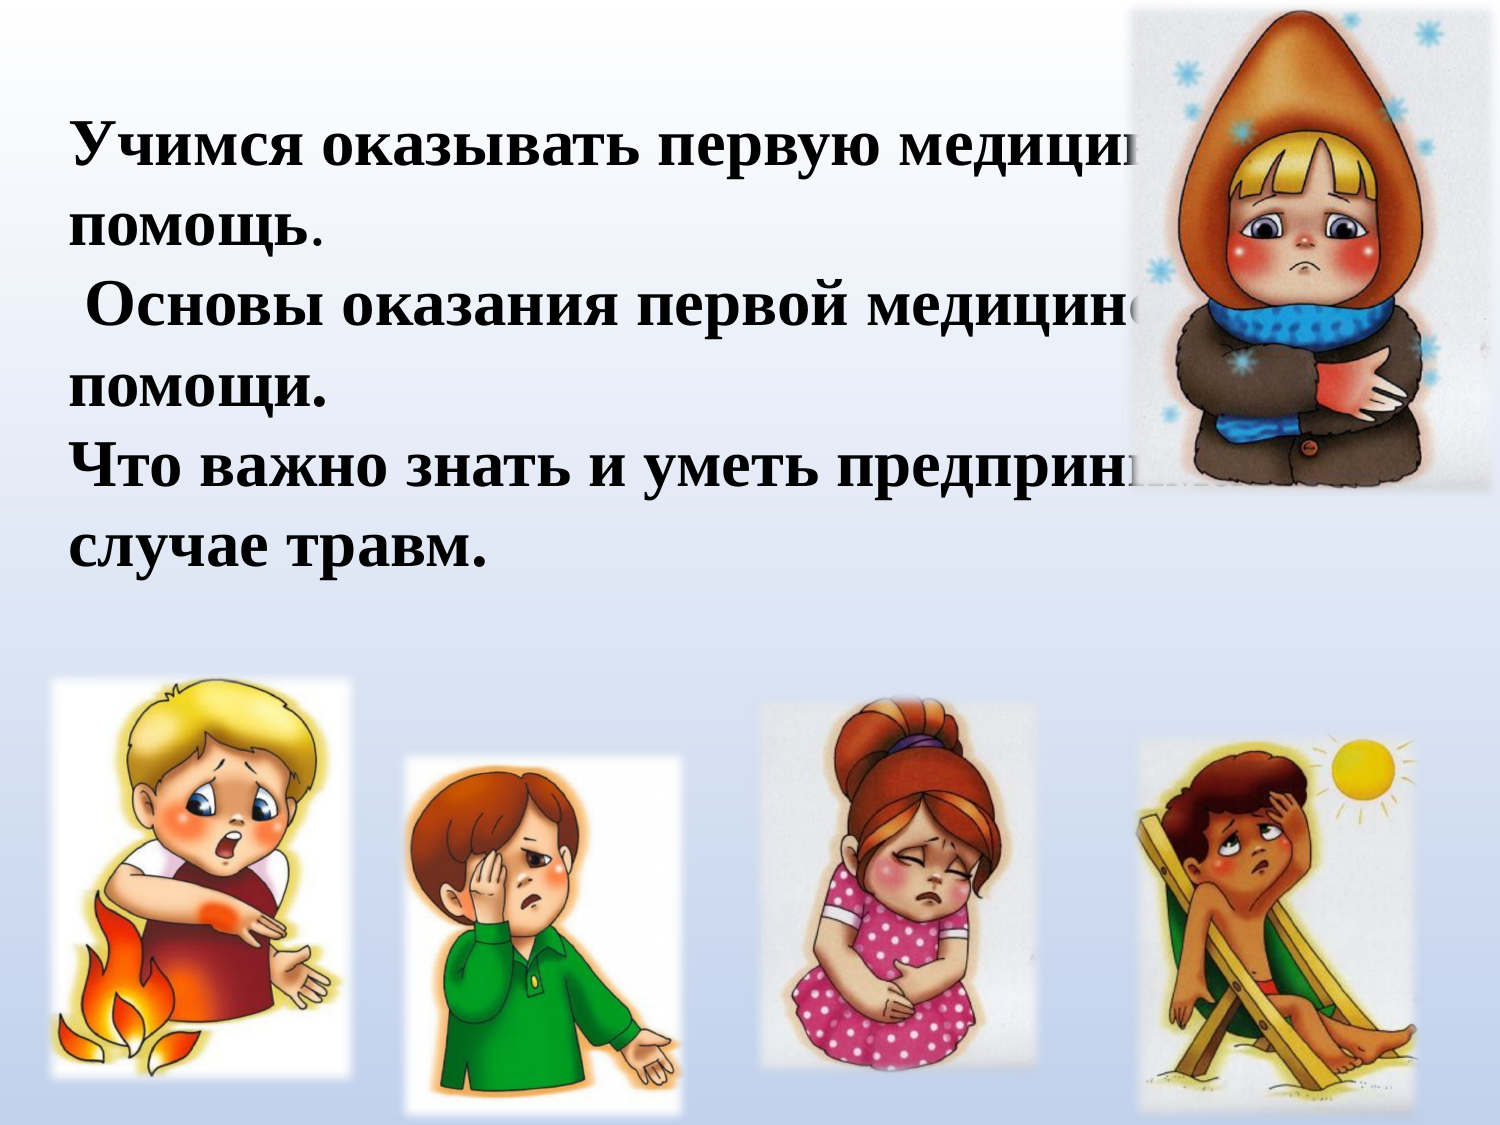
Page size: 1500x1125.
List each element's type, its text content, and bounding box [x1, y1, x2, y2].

picture [1127, 727, 1424, 1125]
picture [395, 746, 692, 1125]
picture [1121, 0, 1500, 501]
picture [41, 668, 361, 1089]
title Учимся оказывать первую медицинскую помощь. Основы оказания первой медицинской помощи. Что важно знать и уметь предпринимать в случае травм. [53, 90, 1500, 669]
picture [749, 692, 1046, 1080]
